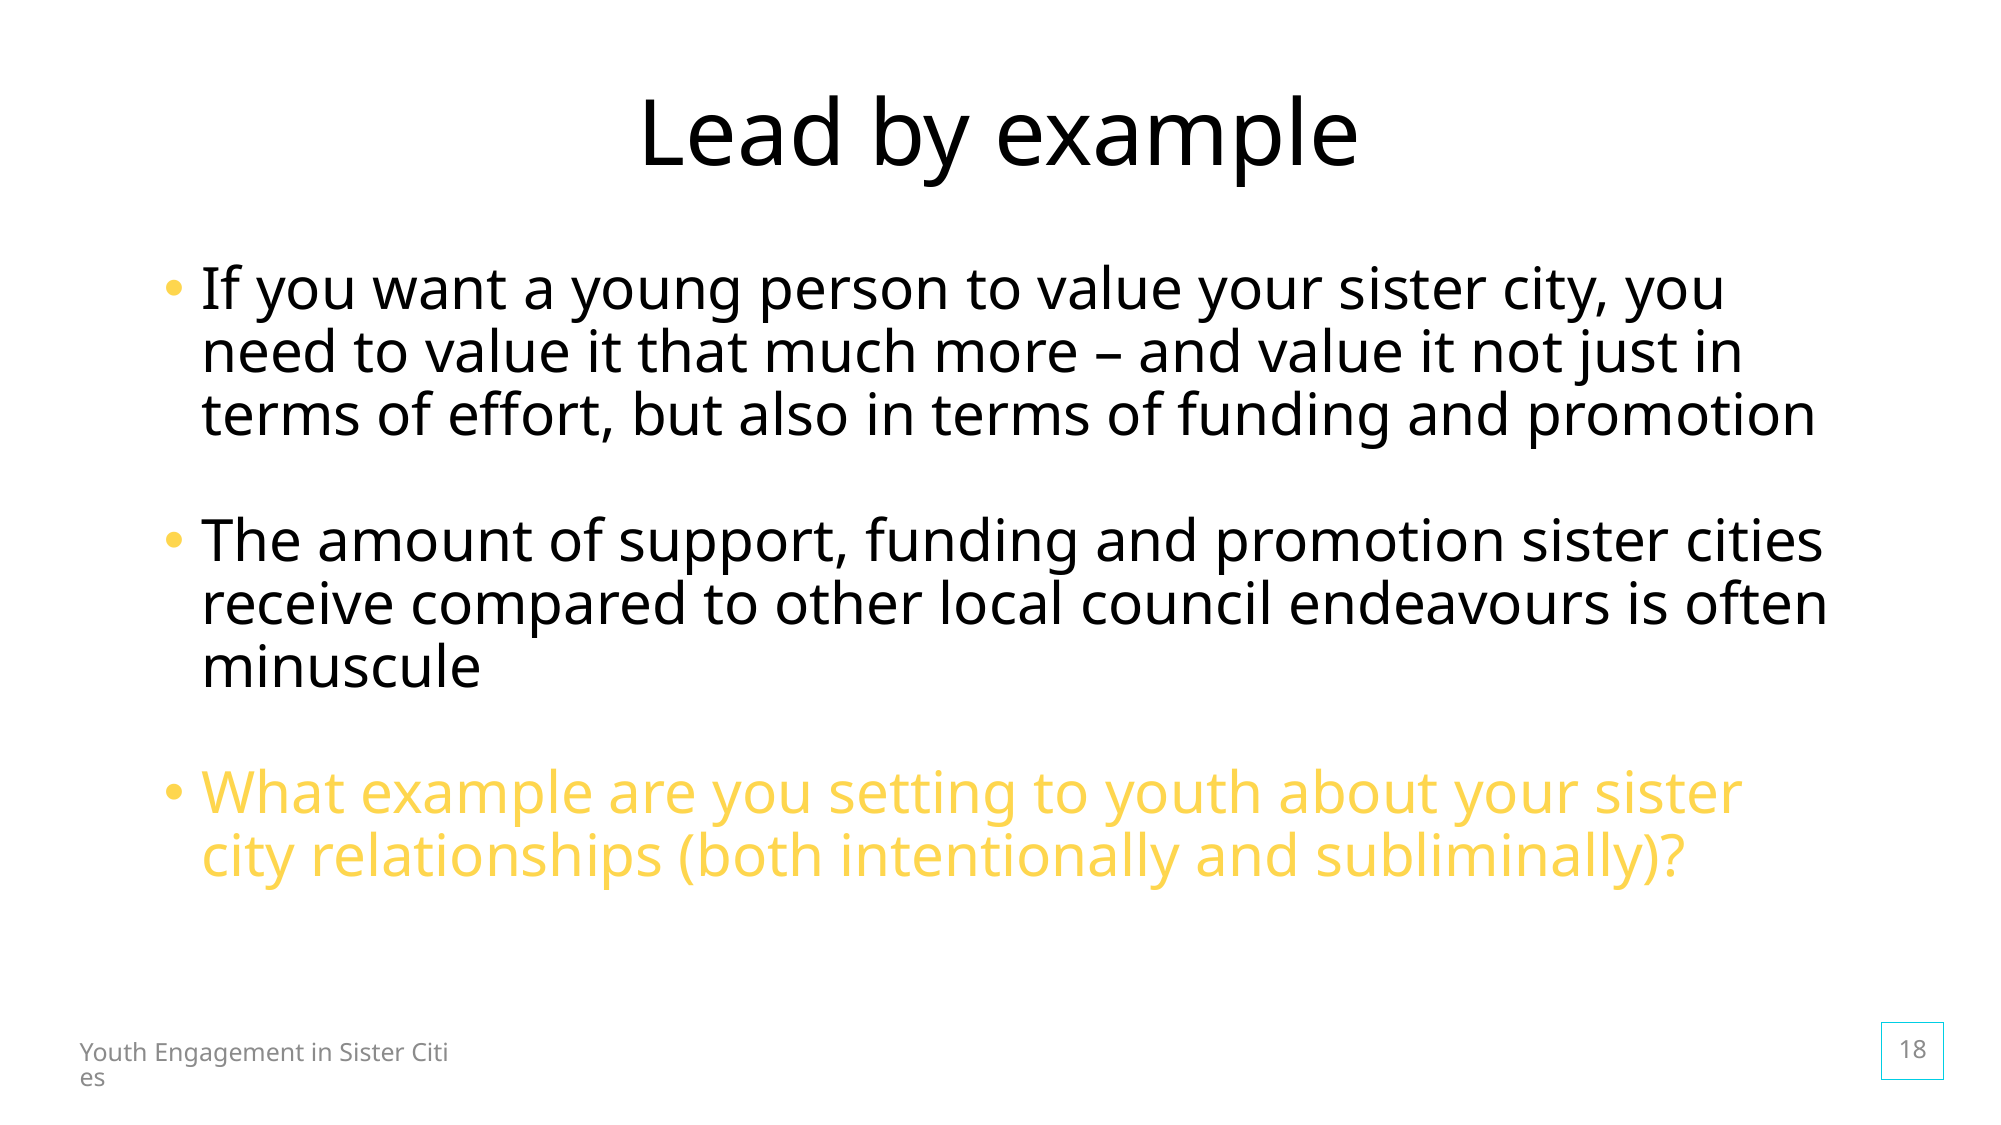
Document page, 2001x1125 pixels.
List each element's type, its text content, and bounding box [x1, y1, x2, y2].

slide_number 18 [1881, 1022, 1944, 1080]
title Lead by example [62, 65, 1938, 192]
list If you want a young person to value your sister city, you need to value it that much more – and value it not just in terms of effort, but also in terms of funding and promotion The amount of support, funding and promotion sister cities receive compared to other local council endeavours is often minuscule What example are you setting to youth about your sister city relationships (both intentionally and subliminally)? [148, 251, 1852, 893]
footer Youth Engagement in Sister Cities [64, 1030, 467, 1076]
